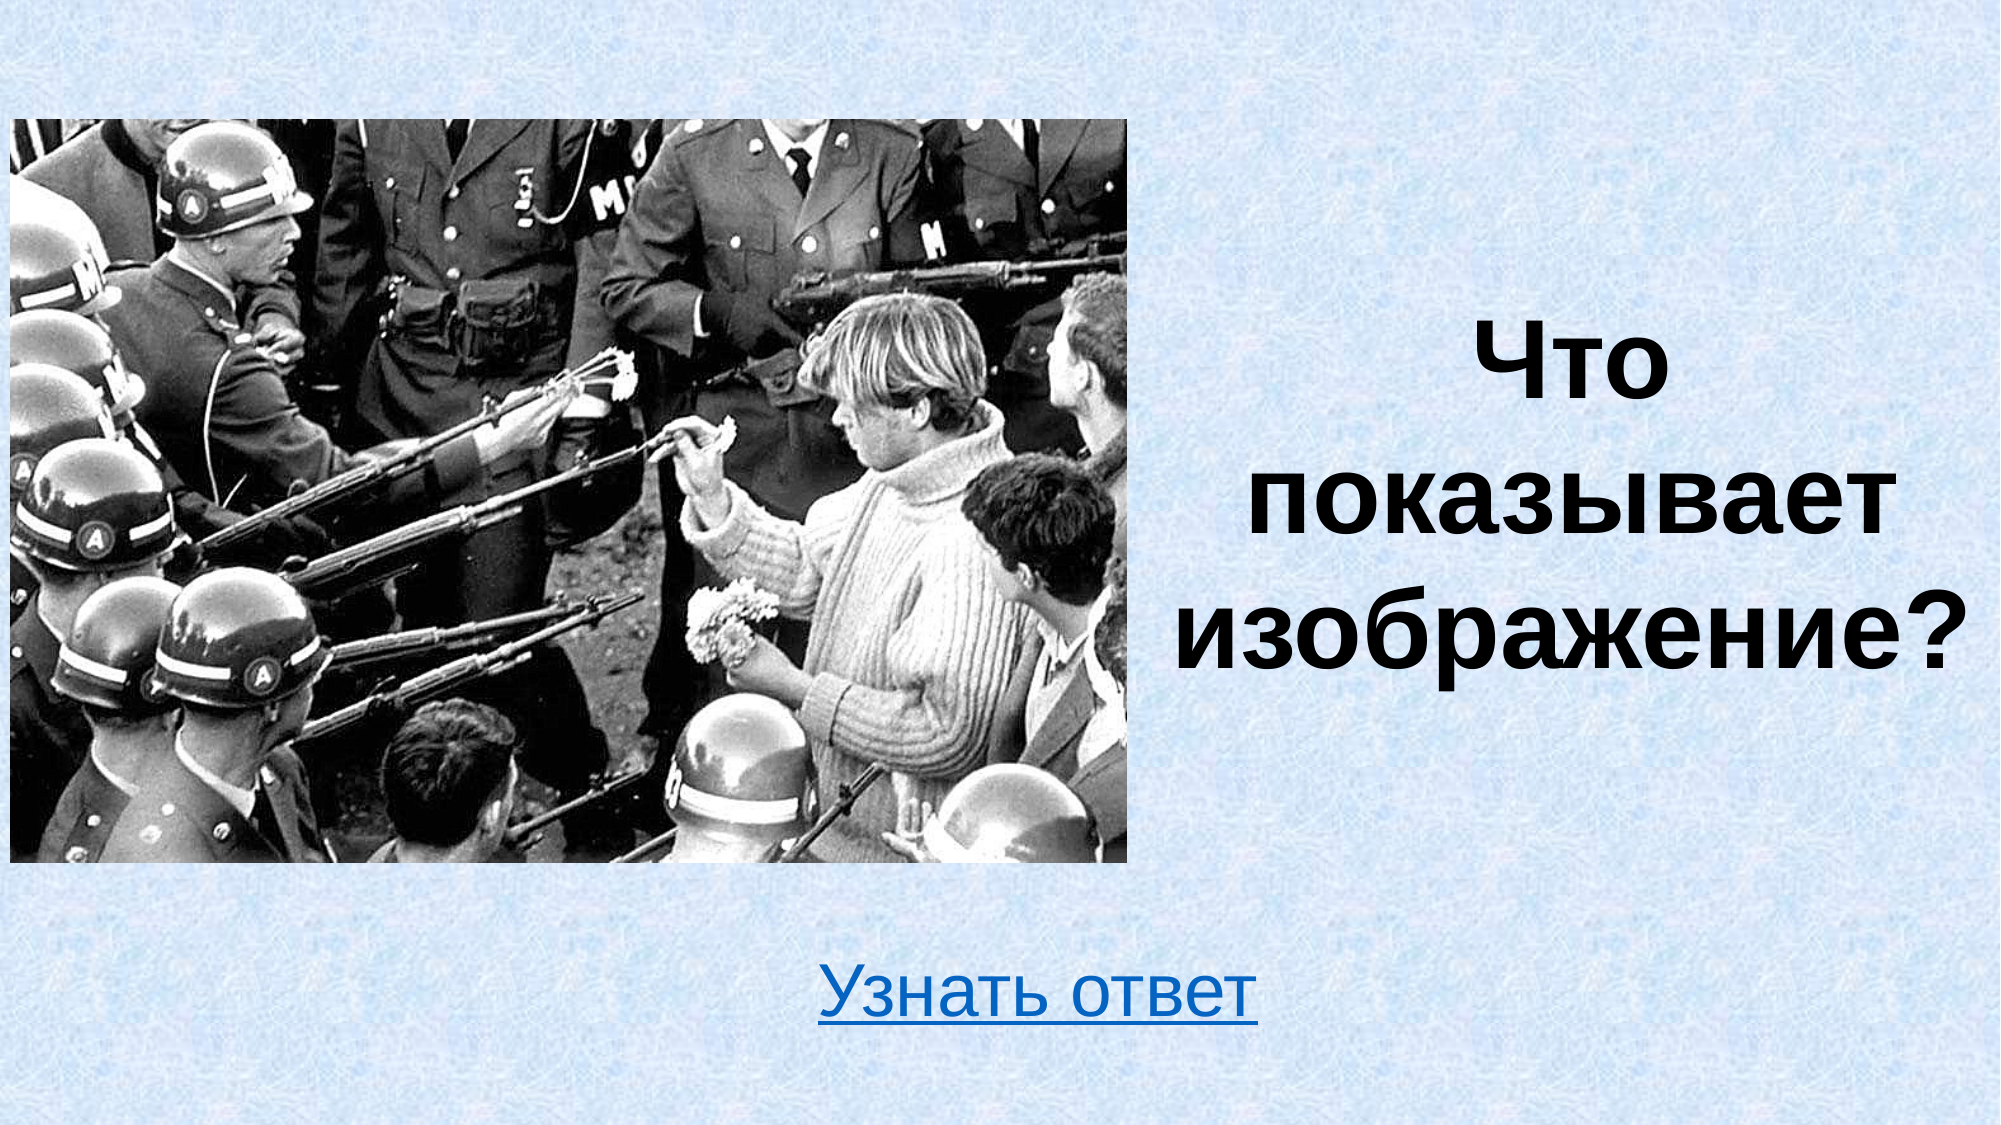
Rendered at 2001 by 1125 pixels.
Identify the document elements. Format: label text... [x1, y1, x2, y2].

text_box Узнать ответ [802, 933, 1273, 1039]
picture [0, 0, 2001, 1125]
text_box Что показывает изображение? [1143, 278, 2000, 699]
